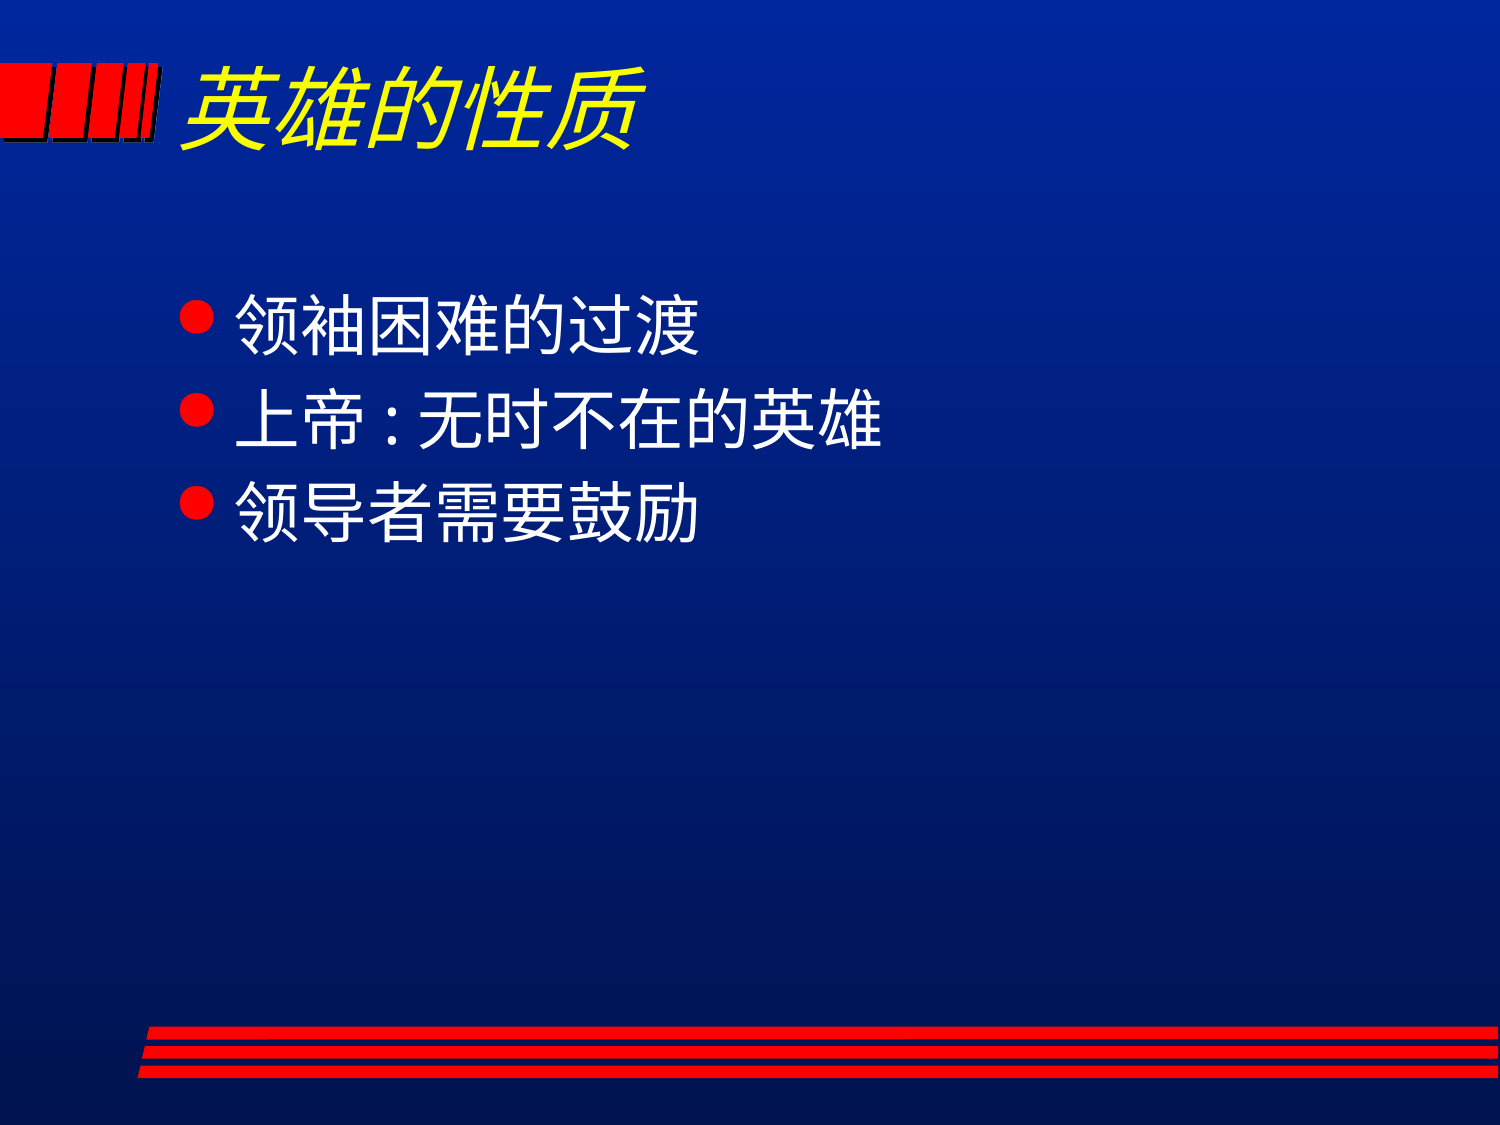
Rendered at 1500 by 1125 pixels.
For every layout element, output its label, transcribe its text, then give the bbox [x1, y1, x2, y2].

list 领袖困难的过渡 上帝:无时不在的英雄 领导者需要鼓励 [162, 276, 1436, 963]
title 英雄的性质 [162, 44, 1438, 238]
